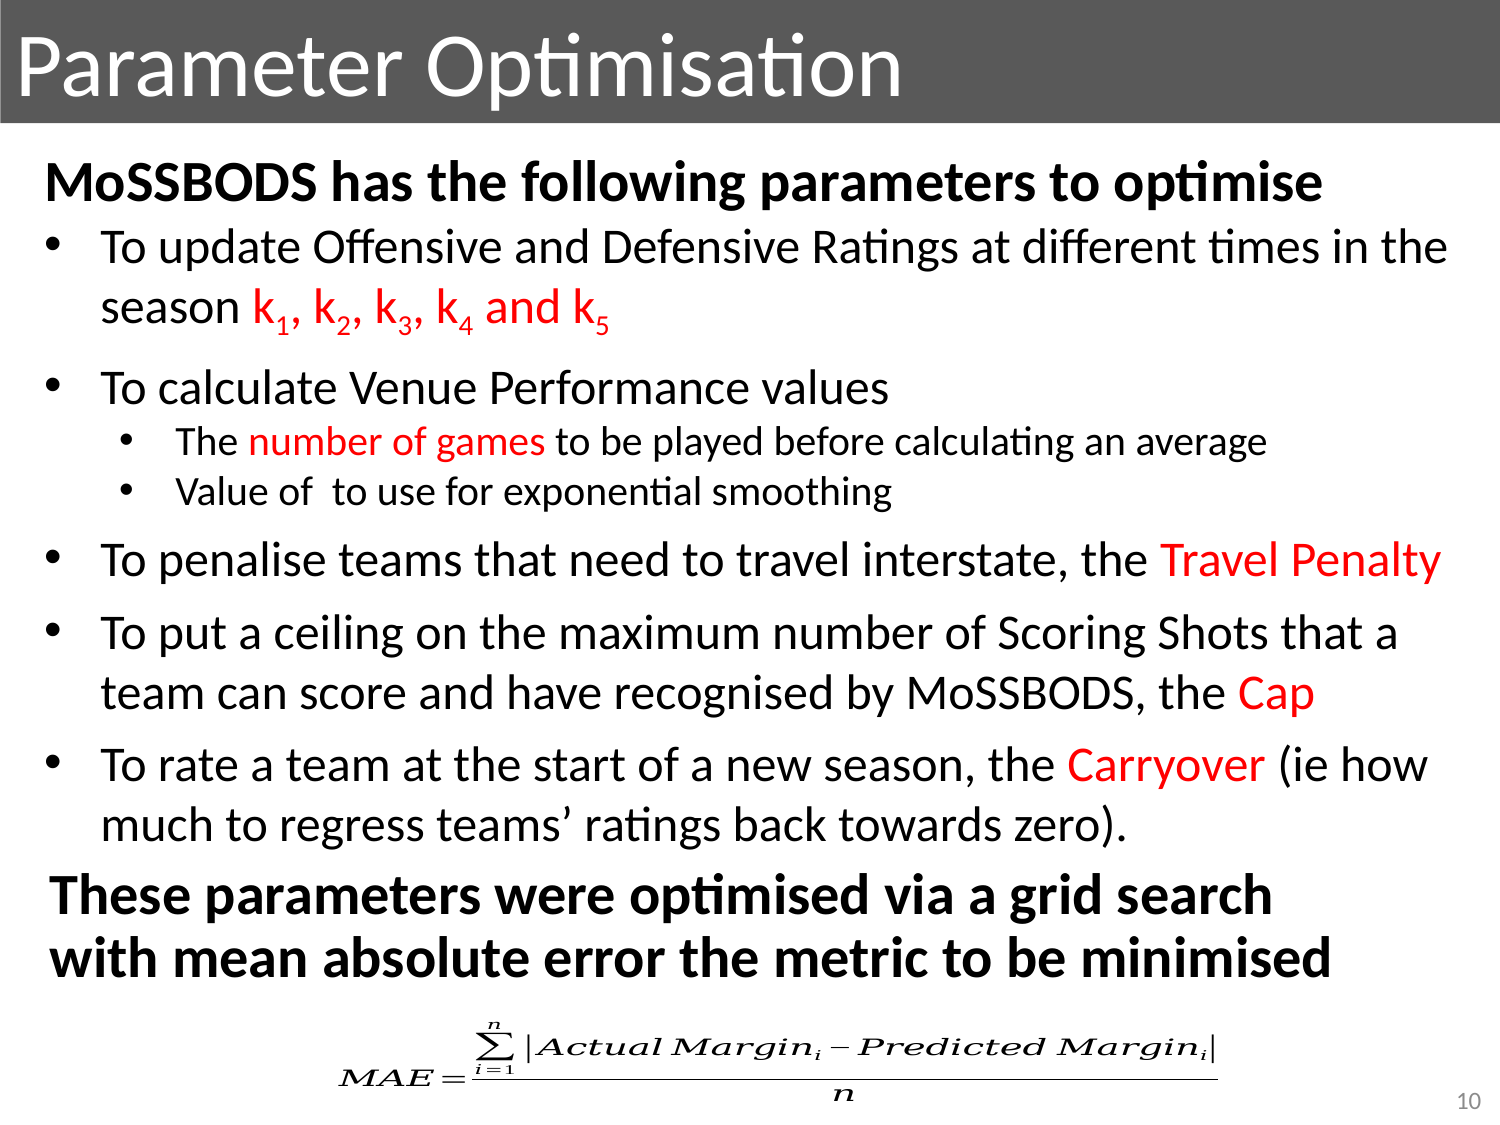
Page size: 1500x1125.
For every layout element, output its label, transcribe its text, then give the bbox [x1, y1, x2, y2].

text_box Parameter Optimisation [0, 0, 1500, 124]
text_box These parameters were optimised via a grid search with mean absolute error the metric to be minimised [34, 857, 1406, 998]
text_box [76, 178, 1401, 265]
text_box 10 [1146, 1069, 1497, 1125]
